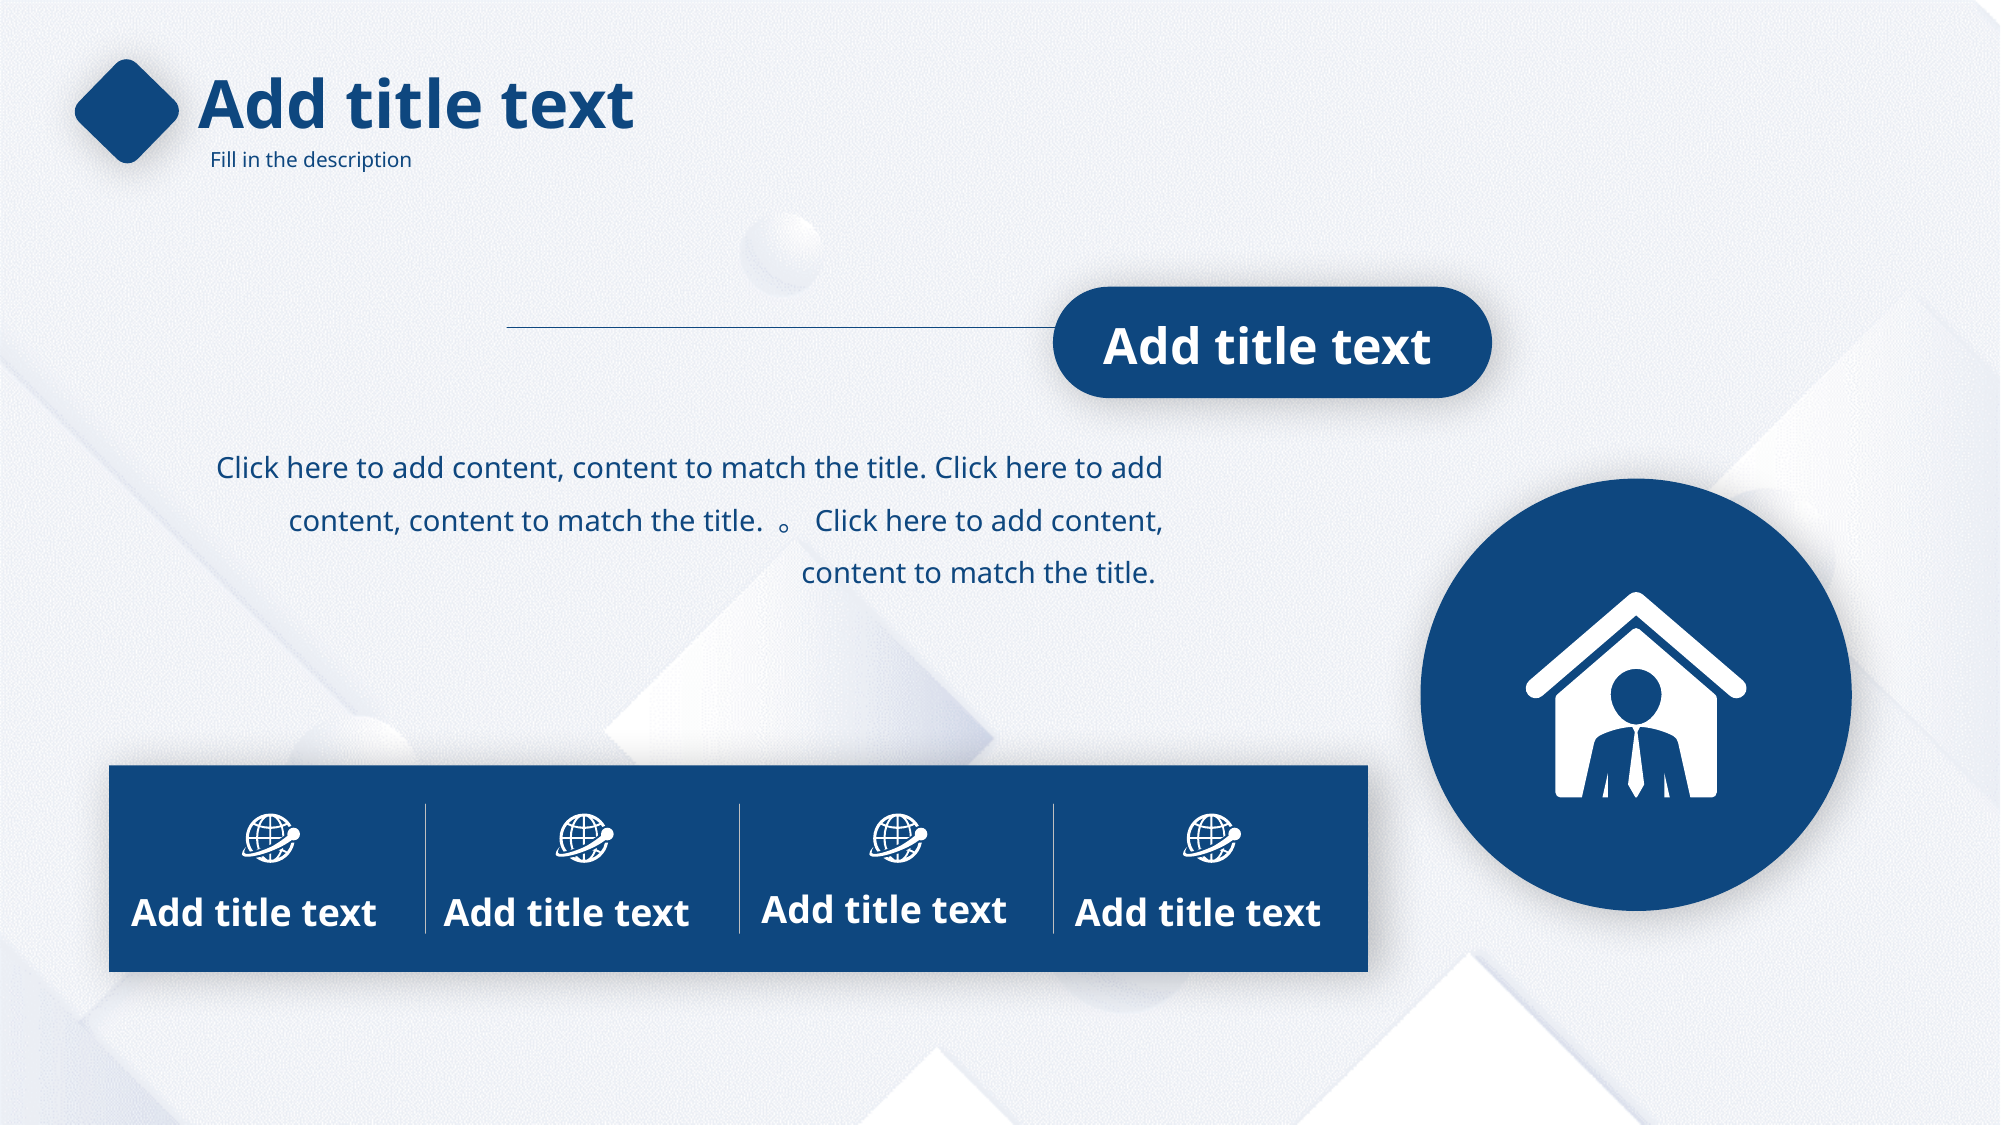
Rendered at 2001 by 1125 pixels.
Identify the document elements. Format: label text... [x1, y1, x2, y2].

text_box Fill in the description [210, 133, 544, 172]
text_box Add title text [1054, 881, 1342, 942]
text_box [74, 59, 179, 164]
text_box [1182, 813, 1241, 863]
text_box Add title text [740, 878, 1029, 938]
text_box [869, 813, 928, 863]
text_box [108, 764, 1369, 973]
text_box [241, 813, 300, 863]
text_box Add title text [423, 881, 711, 942]
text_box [1420, 478, 1852, 911]
text_box Add title text [1089, 306, 1456, 382]
text_box [555, 813, 614, 863]
text_box [1051, 285, 1494, 400]
text_box Add title text [183, 54, 685, 150]
text_box Add title text [110, 881, 398, 942]
picture [0, 0, 2001, 1125]
text_box Click here to add content, content to match the title. Click here to add content, content to match the title. 。Click here to add content, content to match the title. [168, 424, 1179, 597]
